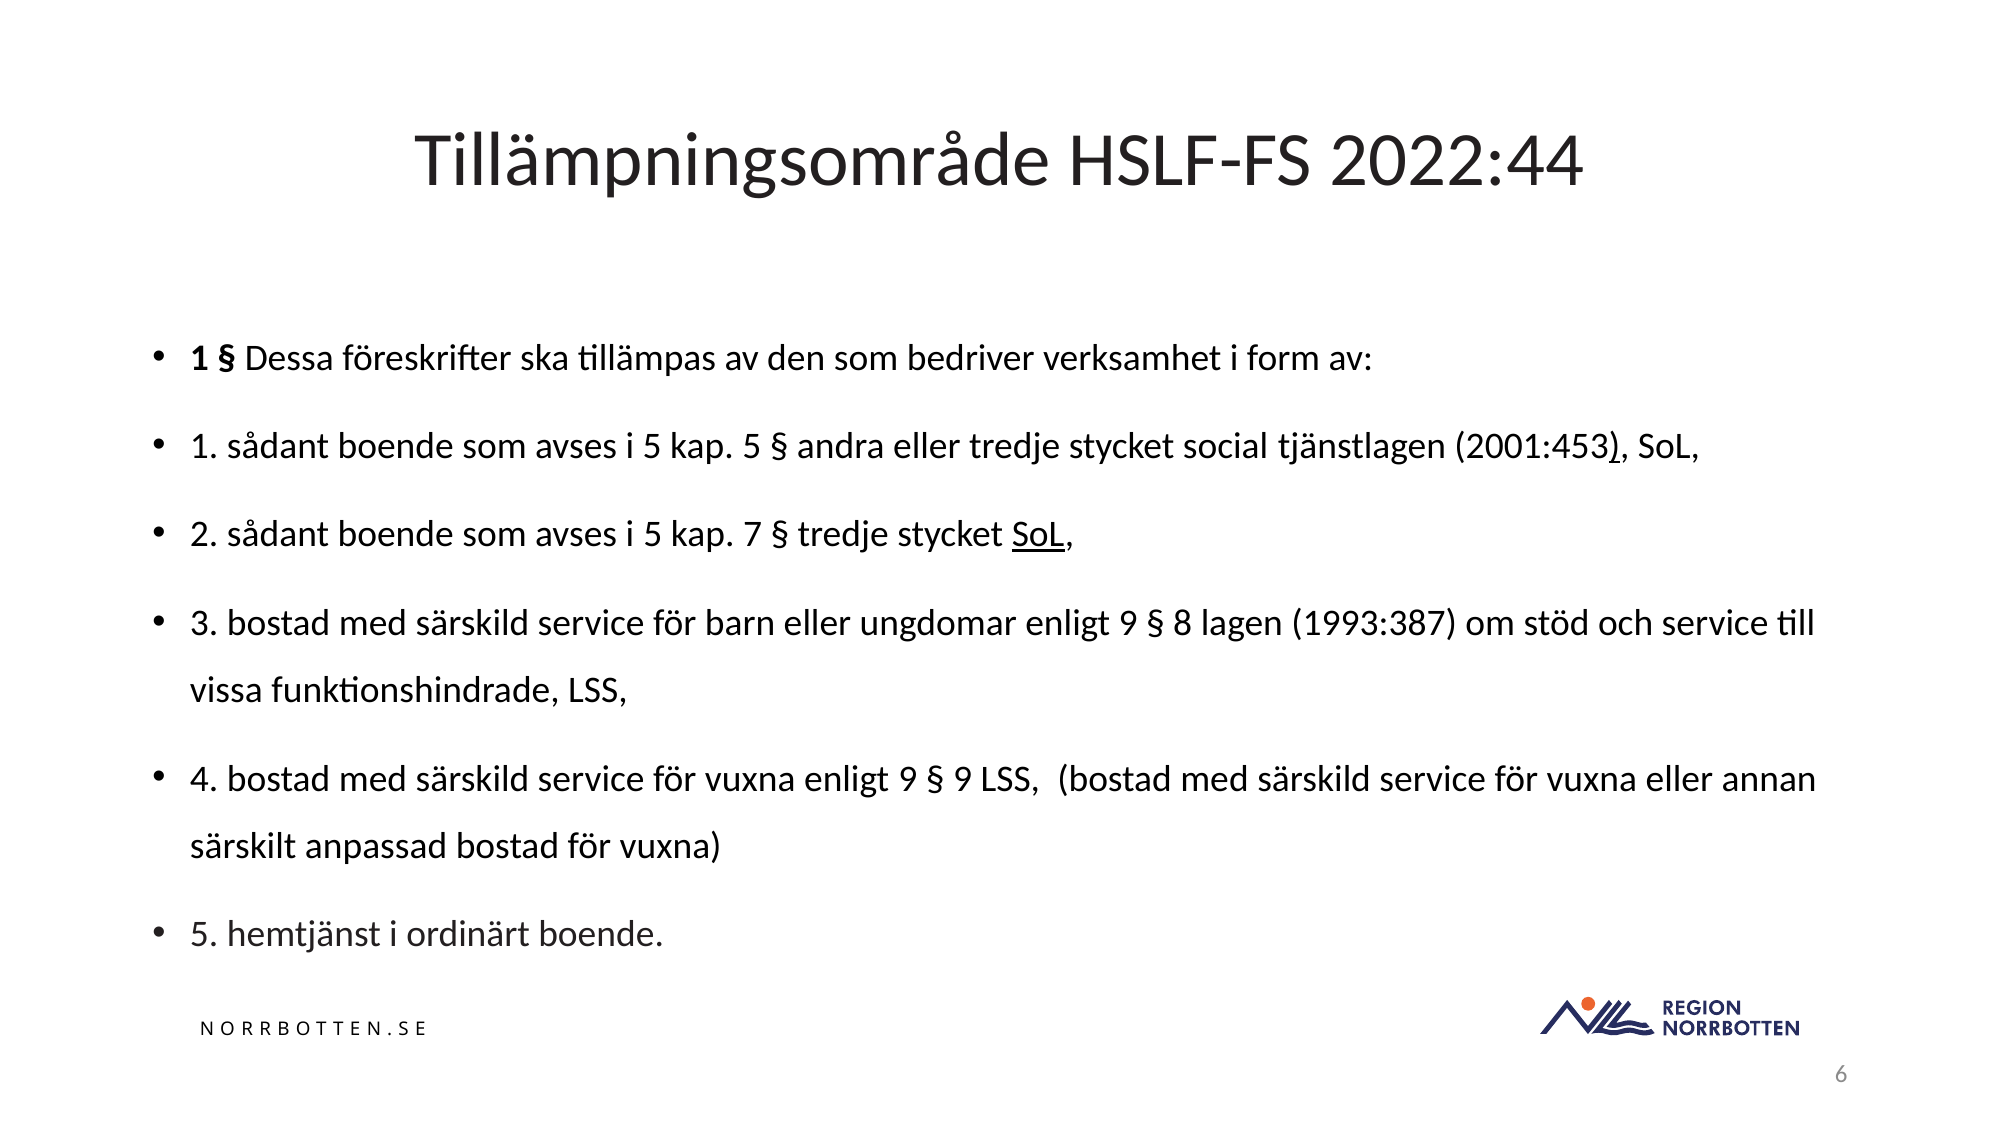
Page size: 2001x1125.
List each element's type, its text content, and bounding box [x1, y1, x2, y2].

slide_number 6 [1412, 1042, 1863, 1103]
title Tillämpningsområde HSLF-FS 2022:44 [137, 111, 1863, 302]
list 1 § Dessa föreskrifter ska tillämpas av den som bedriver verksamhet i form av: 1. sådant boende som avses i 5 kap. 5 § andra eller tredje stycket social tjänstlagen (2001:453), SoL, 2. sådant boende som avses i 5 kap. 7 § tredje stycket SoL, 3. bostad med särskild service för barn eller ungdomar enligt 9 § 8 lagen (1993:387) om stöd och service till vissa funktionshindrade, LSS, 4. bostad med särskild service för vuxna enligt 9 § 9 LSS, (bostad med särskild service för vuxna eller annan särskilt anpassad bostad för vuxna) 5. hemtjänst i ordinärt boende. [137, 302, 1863, 1014]
